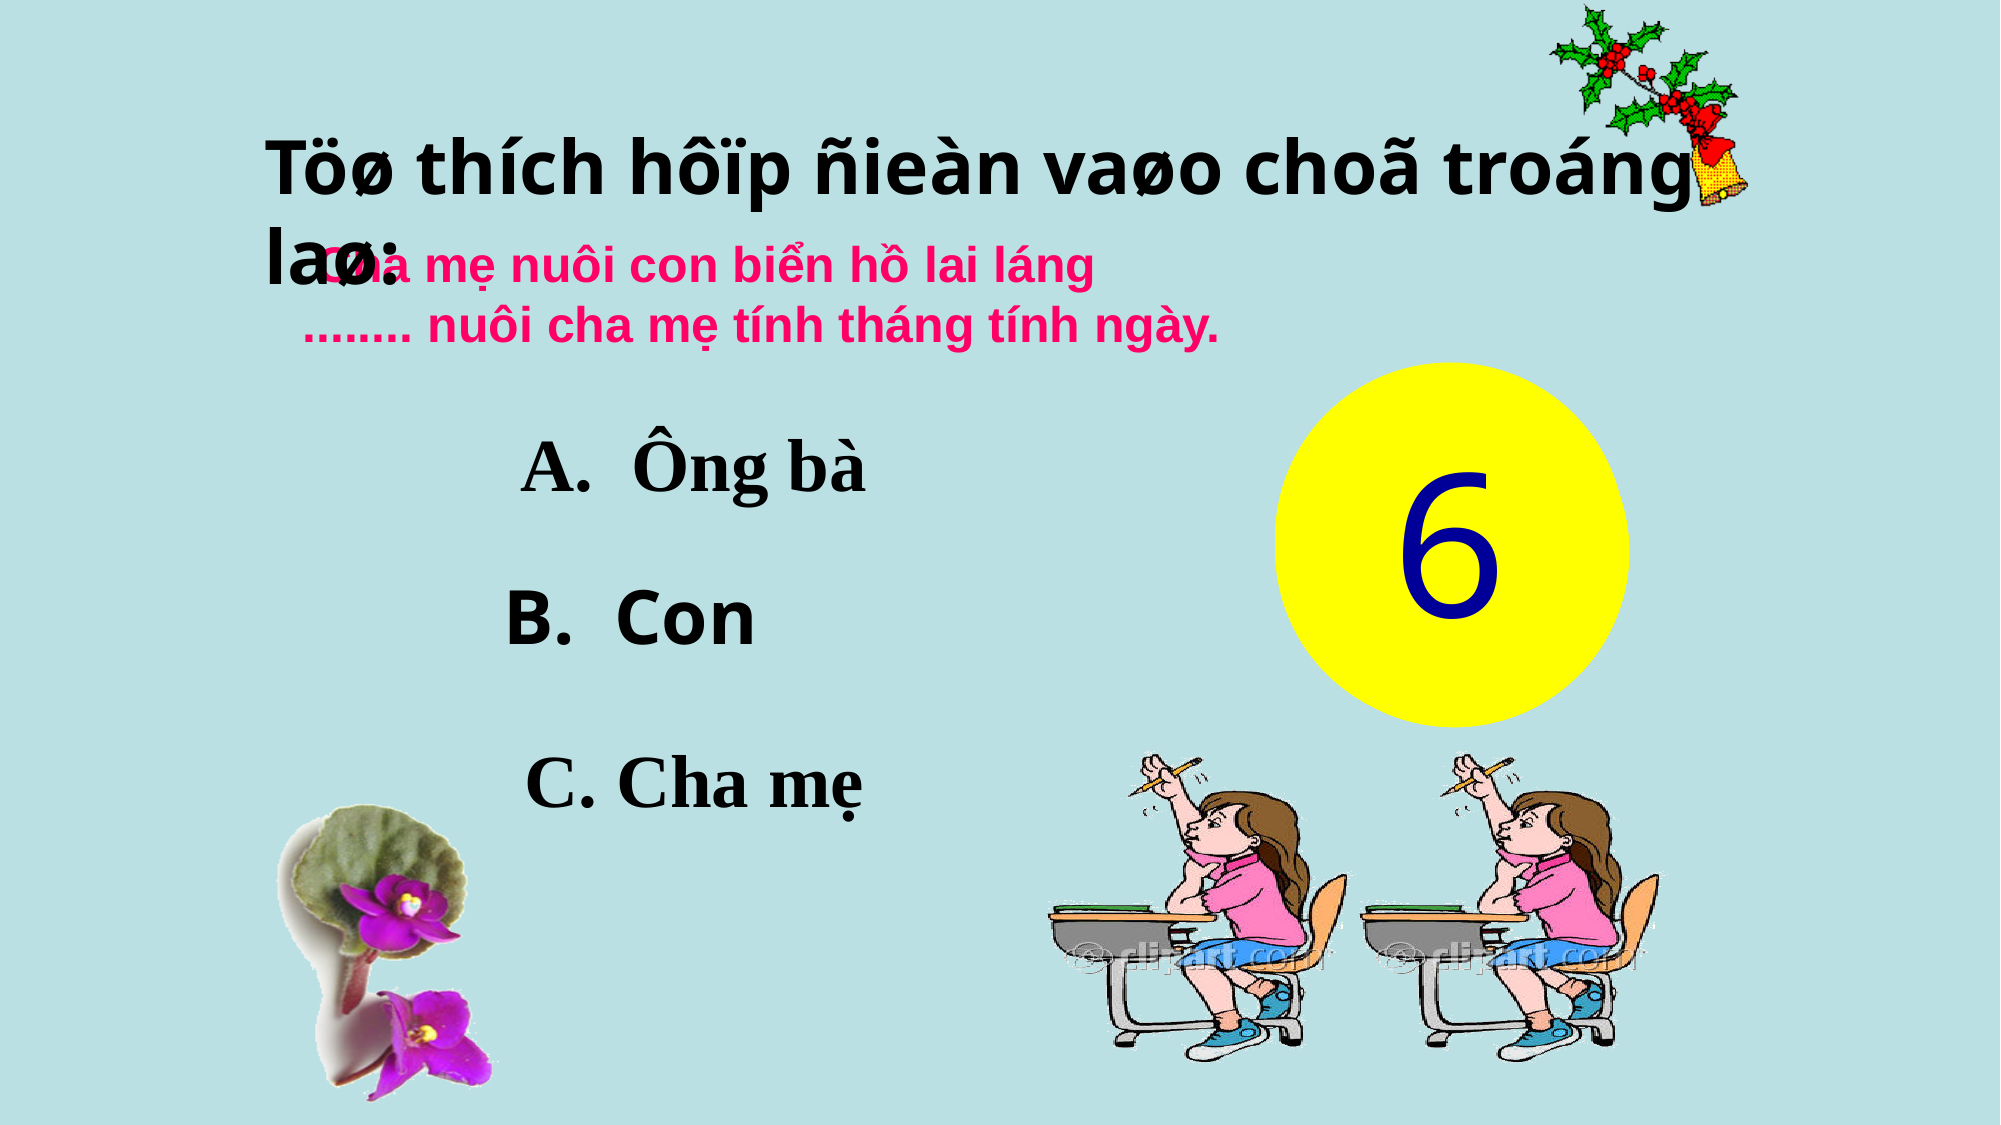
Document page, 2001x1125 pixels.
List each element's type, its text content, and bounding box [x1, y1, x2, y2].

picture [1024, 749, 1688, 1063]
picture [263, 803, 499, 1105]
text_box 1 [1275, 556, 1625, 726]
text_box 6 [1275, 362, 1626, 713]
text_box Töø thích hôïp ñieàn vaøo choã troáng laø: [249, 112, 1725, 308]
text_box B. Con [489, 562, 773, 668]
text_box 2 [1398, 502, 1630, 728]
text_box Cha mẹ nuôi con biển hồ lai láng ........ nuôi cha mẹ tính tháng tính ngày. [287, 308, 1613, 360]
text_box A. Ông bà [505, 408, 901, 514]
text_box C. Cha mẹ [509, 724, 898, 830]
picture [1546, 0, 1751, 212]
